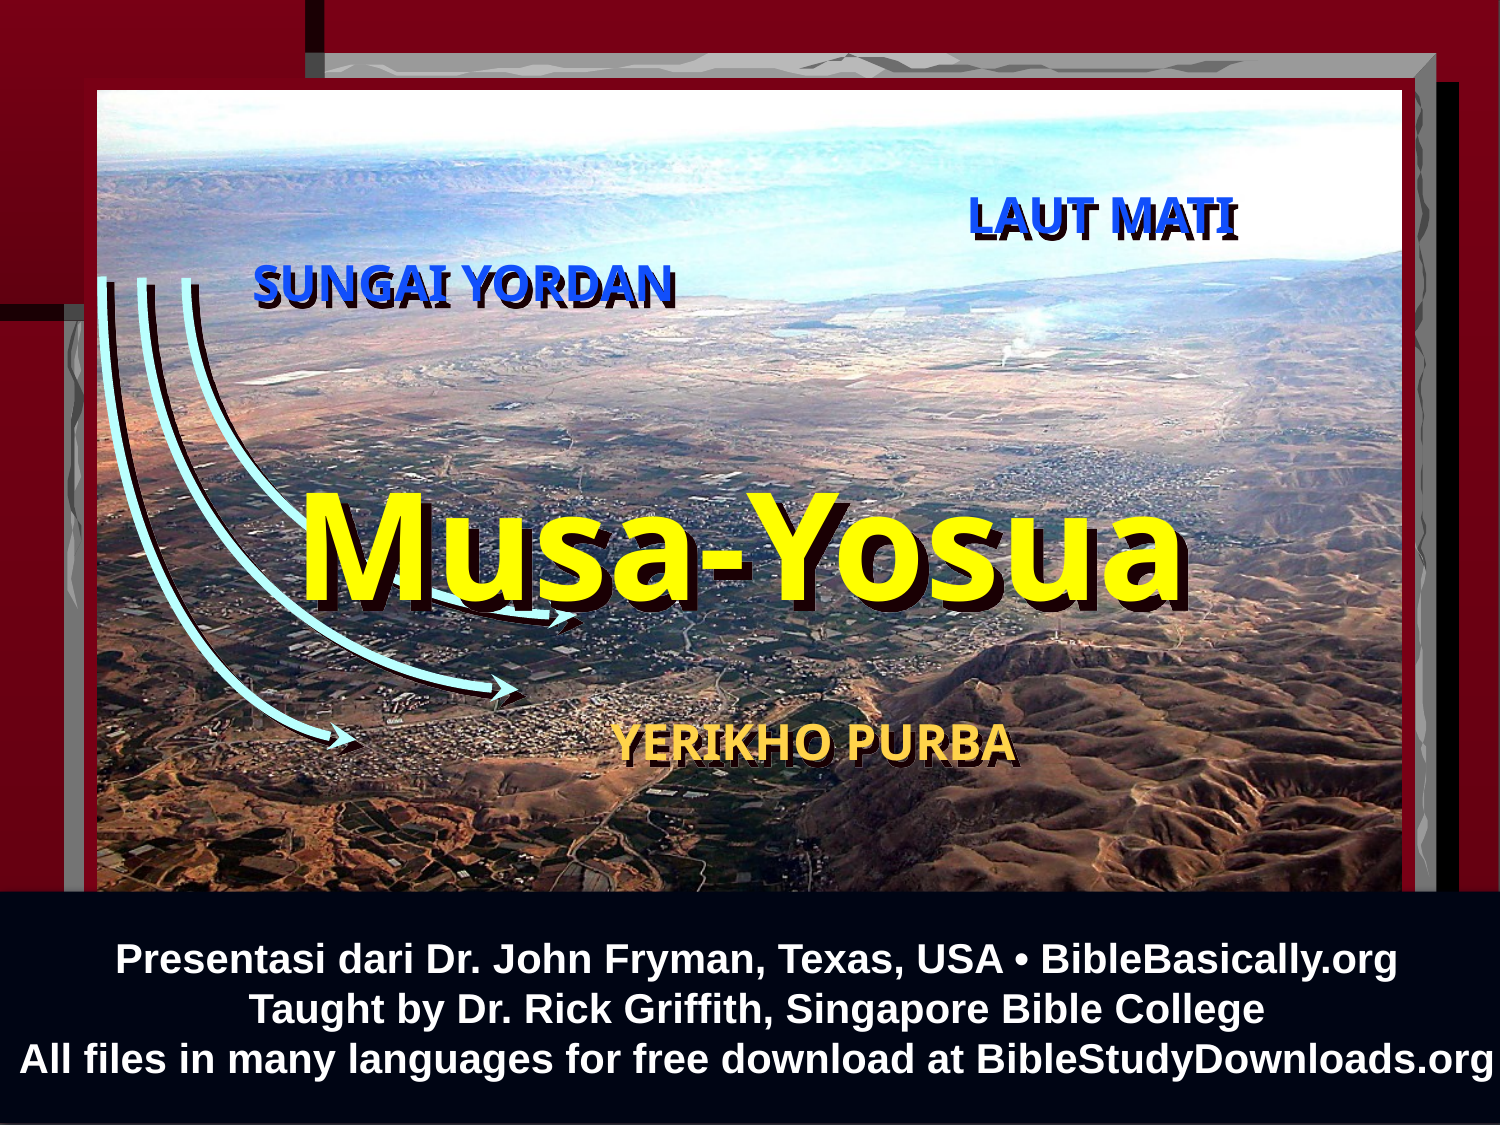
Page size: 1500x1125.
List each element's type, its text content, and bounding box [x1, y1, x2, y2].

picture [96, 90, 1403, 1033]
text_box Presentasi dari Dr. John Fryman, Texas, USA • BibleBasically.org Taught by Dr. Rick Griffith, Singapore Bible College All files in many languages for free download at BibleStudyDownloads.org [0, 891, 1500, 1123]
